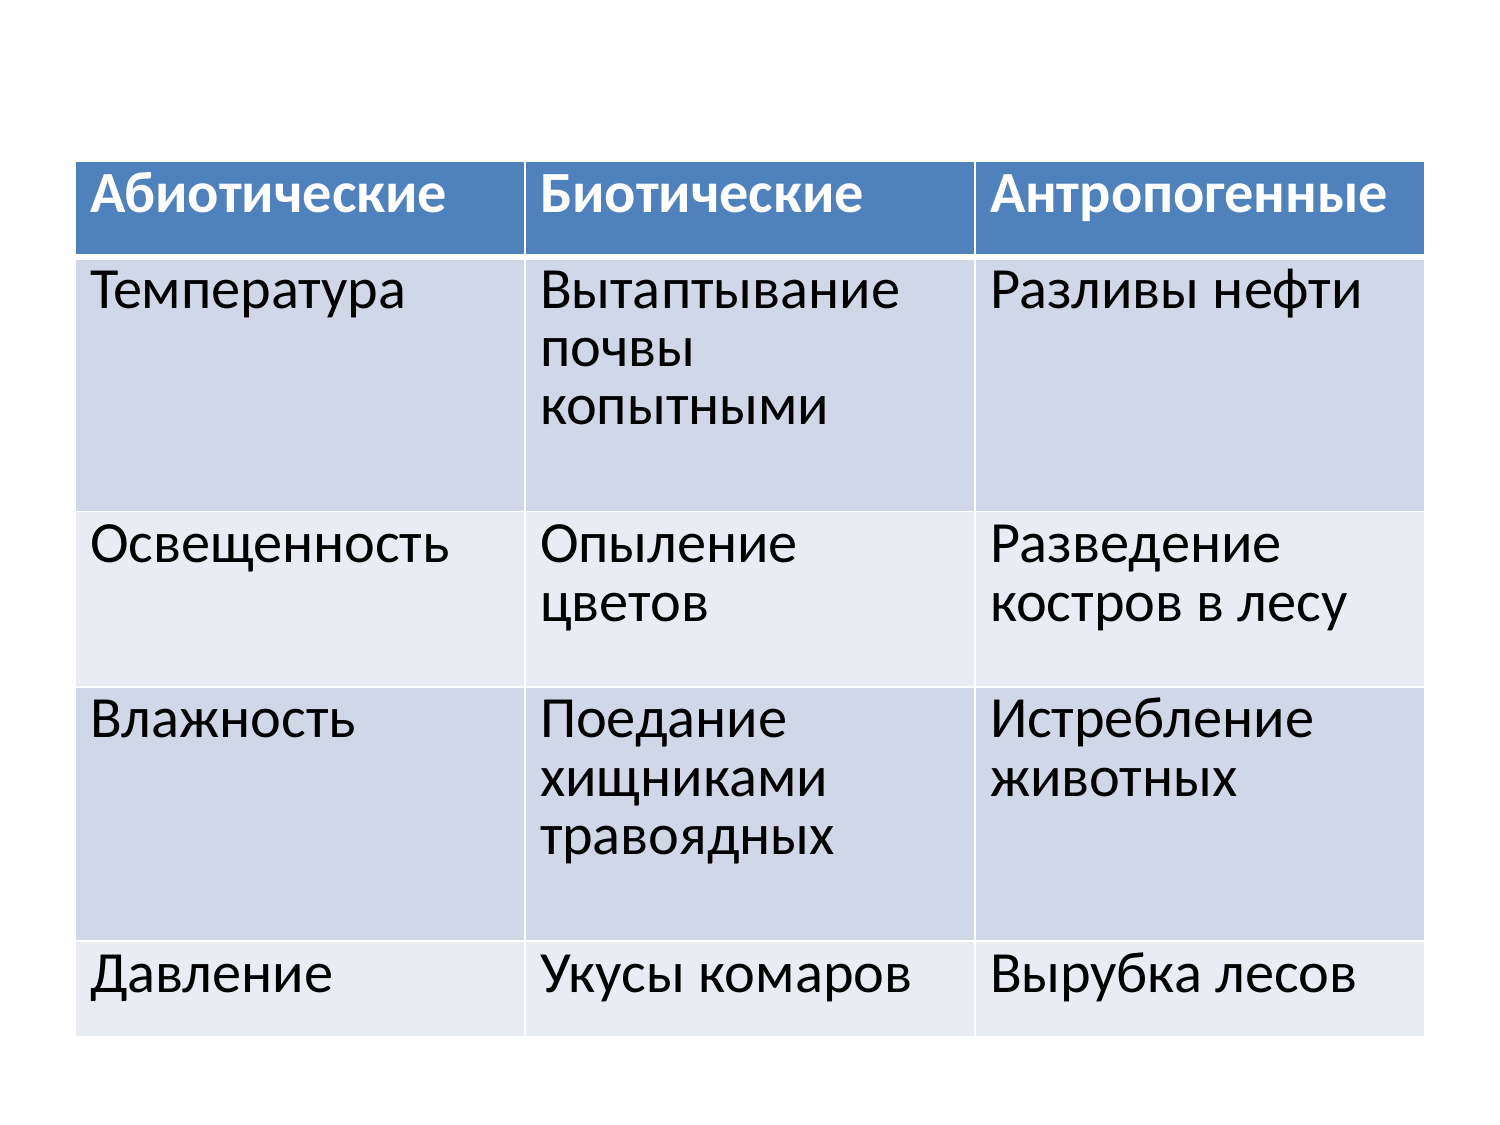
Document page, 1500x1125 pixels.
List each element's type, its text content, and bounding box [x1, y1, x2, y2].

table_cell Поедание хищниками травоядных [526, 688, 974, 940]
table_cell Влажность [76, 688, 524, 940]
table_header Антропогенные [976, 162, 1424, 254]
table_cell Разведение костров в лесу [976, 512, 1424, 686]
table_cell Истребление животных [976, 688, 1424, 940]
table_cell Вытаптывание почвы копытными [526, 260, 974, 511]
table_cell Опыление цветов [526, 512, 974, 686]
table_cell Разливы нефти [976, 260, 1424, 511]
table_header Биотические [526, 162, 974, 254]
table_header Абиотические [76, 162, 524, 254]
table_cell Вырубка лесов [976, 942, 1424, 1036]
table_cell Укусы комаров [526, 942, 974, 1036]
table_cell Температура [76, 260, 524, 511]
table_cell Давление [76, 942, 524, 1036]
table_cell Освещенность [76, 512, 524, 686]
